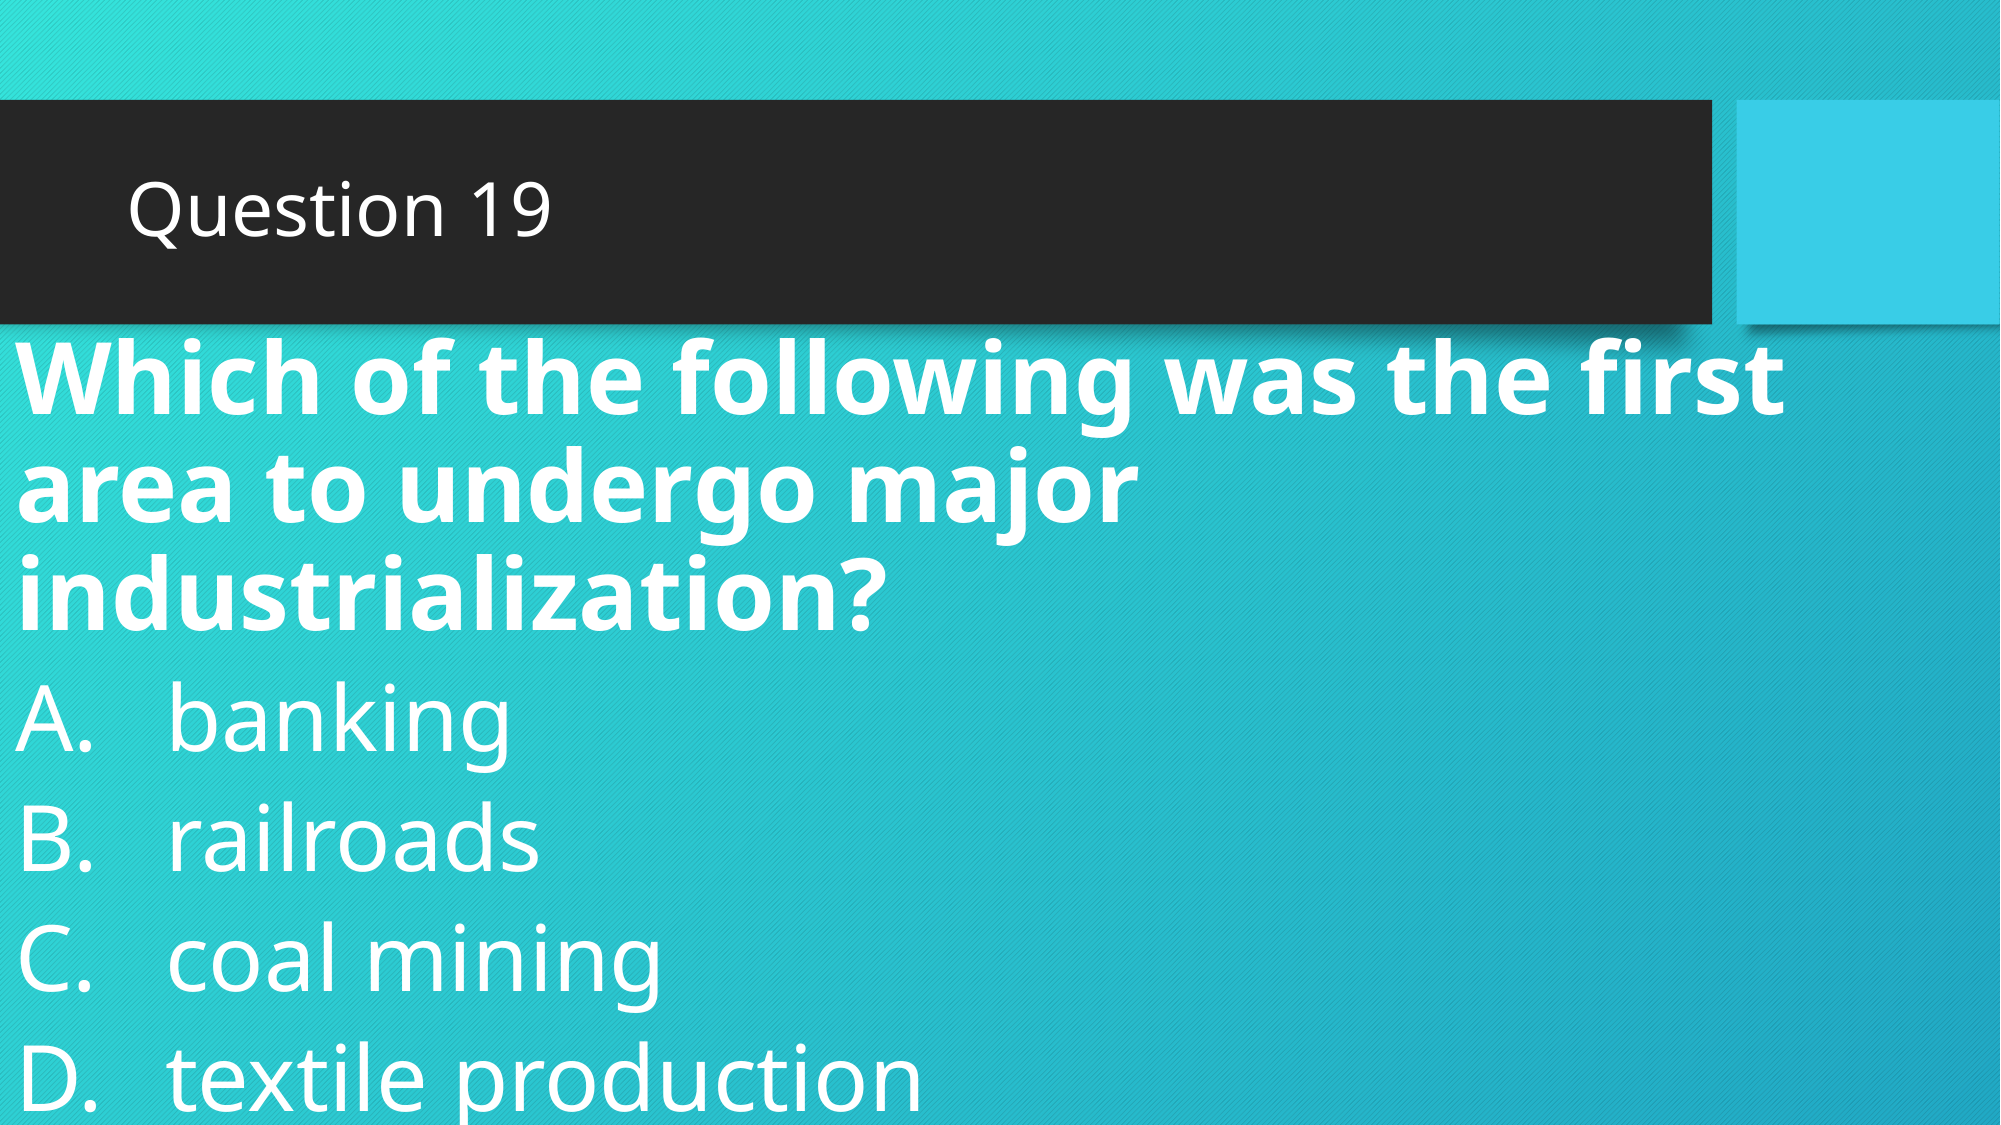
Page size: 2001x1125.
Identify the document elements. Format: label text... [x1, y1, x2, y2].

list Which of the following was the first area to undergo major industrialization? banking railroads coal mining textile production [0, 320, 2000, 1125]
title Question 19 [111, 123, 1689, 301]
